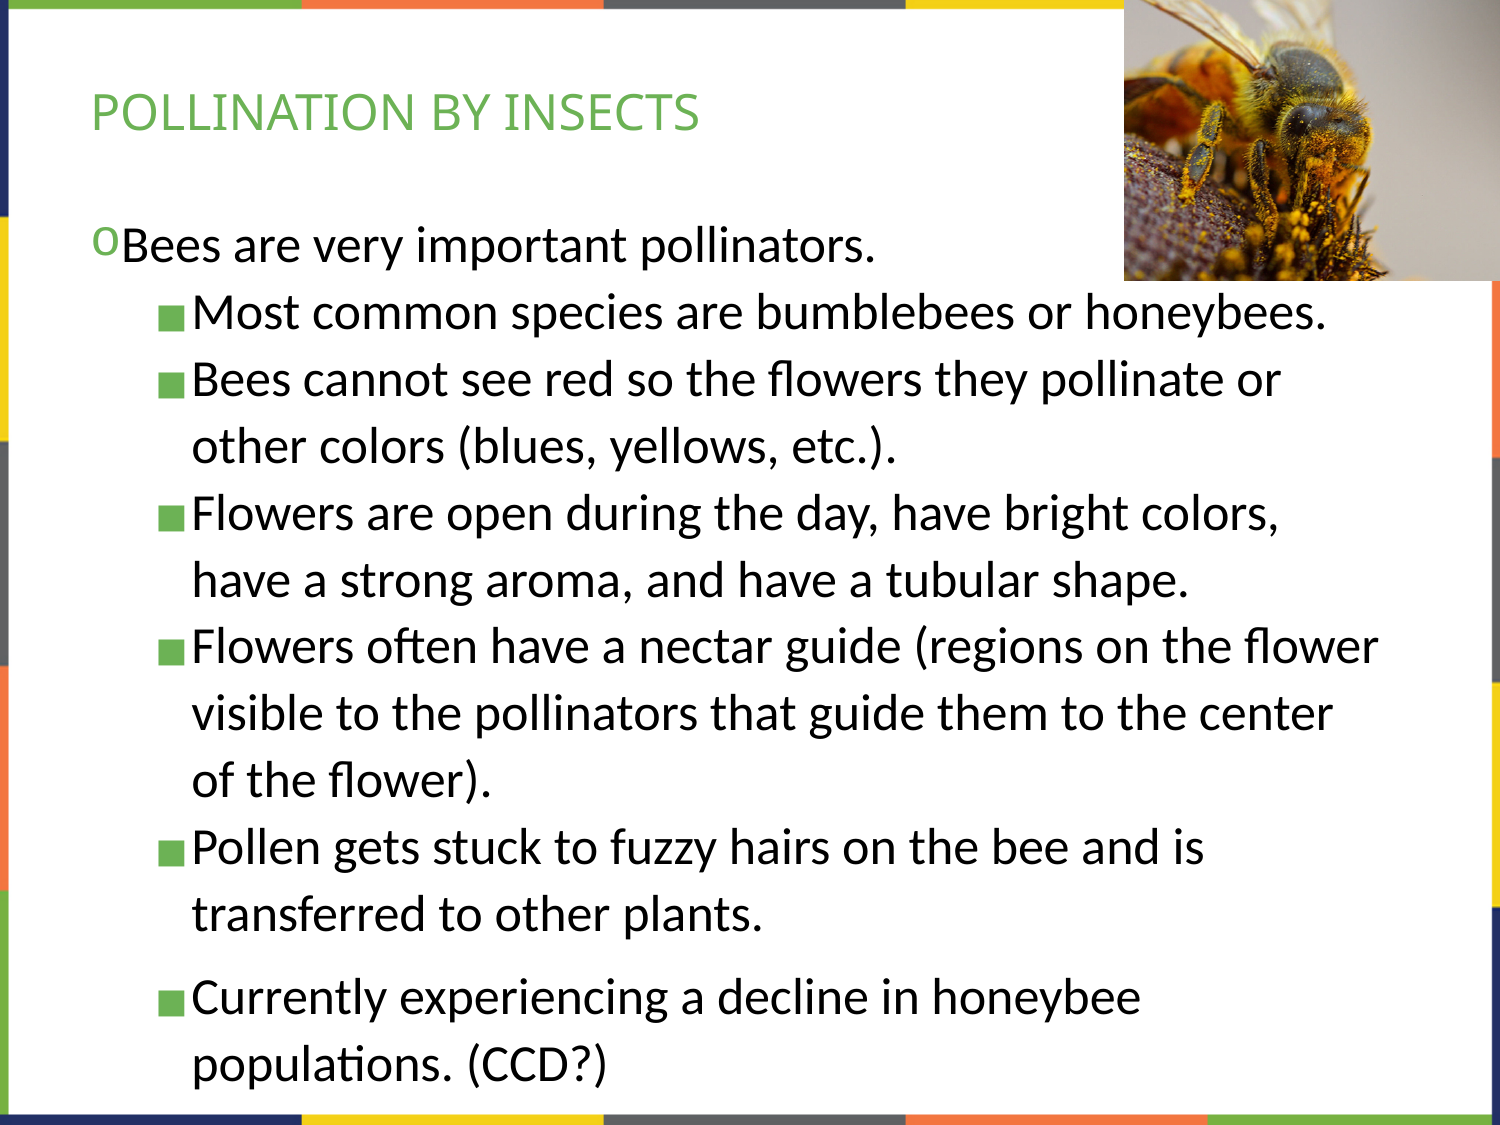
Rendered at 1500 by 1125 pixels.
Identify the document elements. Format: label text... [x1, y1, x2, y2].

picture [0, 0, 1500, 1125]
title POLLINATION BY INSECTS [75, 39, 1119, 148]
list Bees are very important pollinators. Most common species are bumblebees or honeybees. Bees cannot see red so the flowers they pollinate or other colors (blues, yellows, etc.). Flowers are open during the day, have bright colors, have a strong aroma, and have a tubular shape. Flowers often have a nectar guide (regions on the flower visible to the pollinators that guide them to the center of the flower). Pollen gets stuck to fuzzy hairs on the bee and is transferred to other plants. Currently experiencing a decline in honeybee populations. (CCD?) [75, 198, 1398, 1086]
